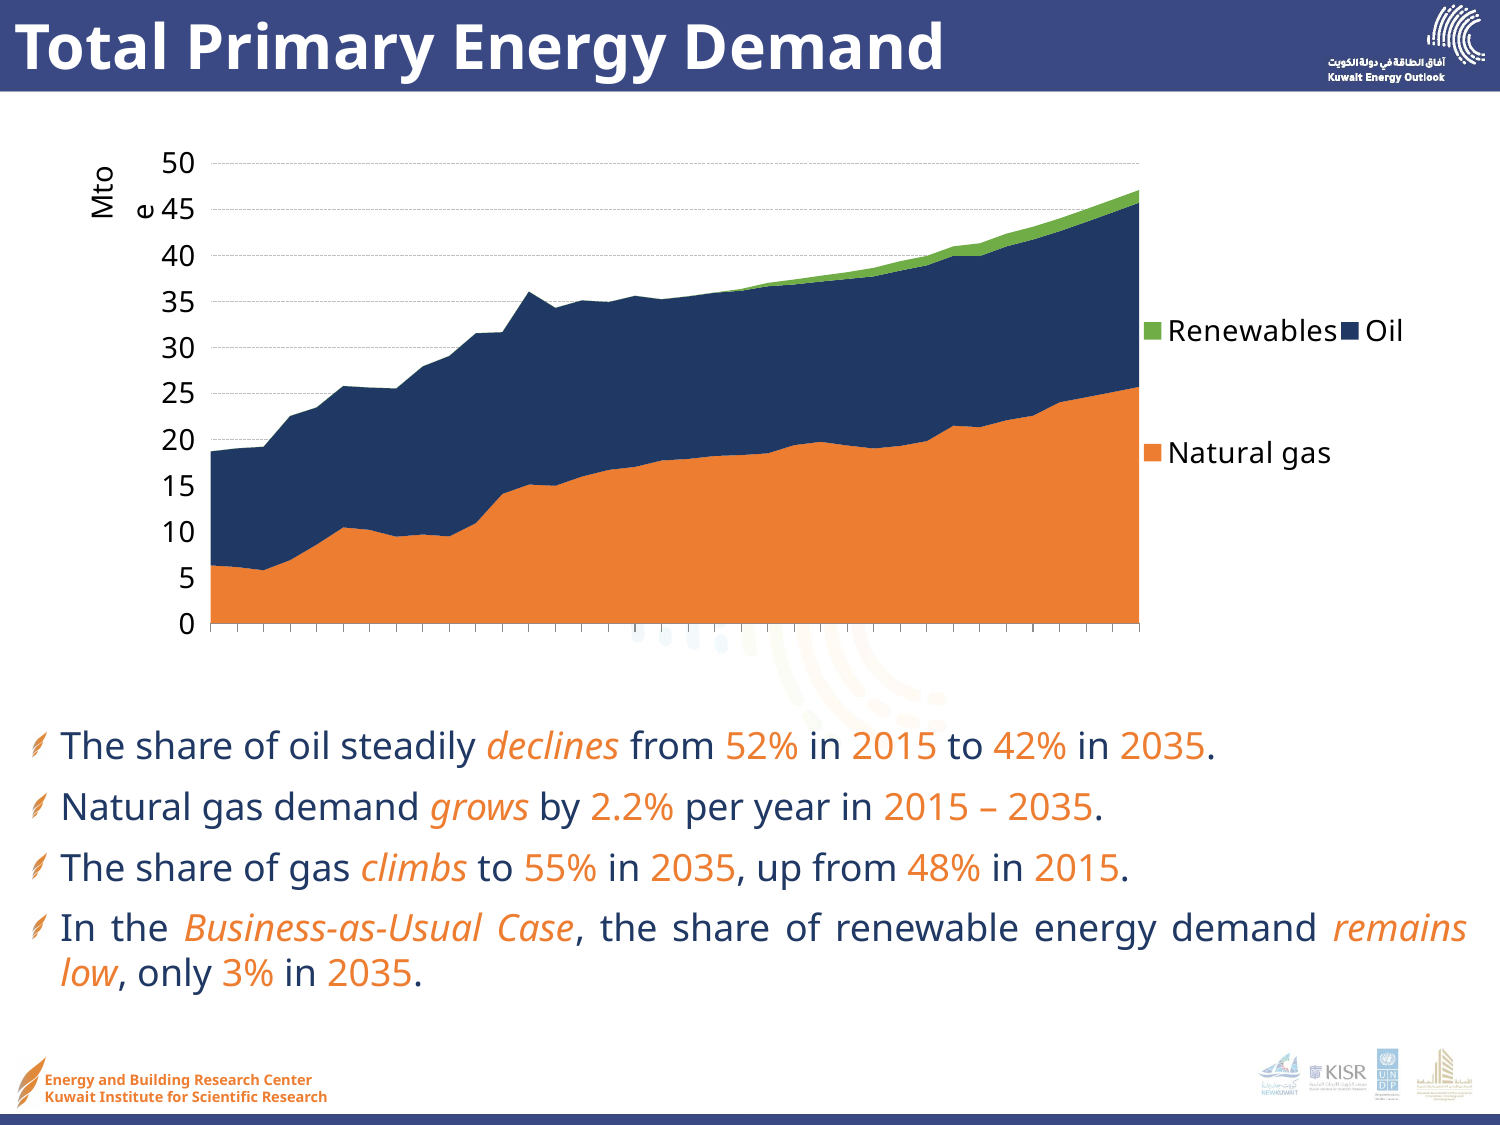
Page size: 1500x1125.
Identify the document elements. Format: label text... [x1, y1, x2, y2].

picture [0, 0, 1500, 1125]
chart [73, 90, 1426, 715]
picture [32, 852, 59, 880]
list The share of oil steadily declines from 52% in 2015 to 42% in 2035. Natural gas demand grows by 2.2% per year in 2015 – 2035. The share of gas climbs to 55% in 2035, up from 48% in 2015. In the Business-as-Usual Case, the share of renewable energy demand remains low, only 3% in 2035. [17, 714, 1483, 997]
picture [32, 792, 59, 819]
picture [32, 913, 59, 940]
picture [32, 731, 59, 758]
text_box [17, 1056, 346, 1114]
text_box Total Primary Energy Demand [0, 0, 1320, 90]
